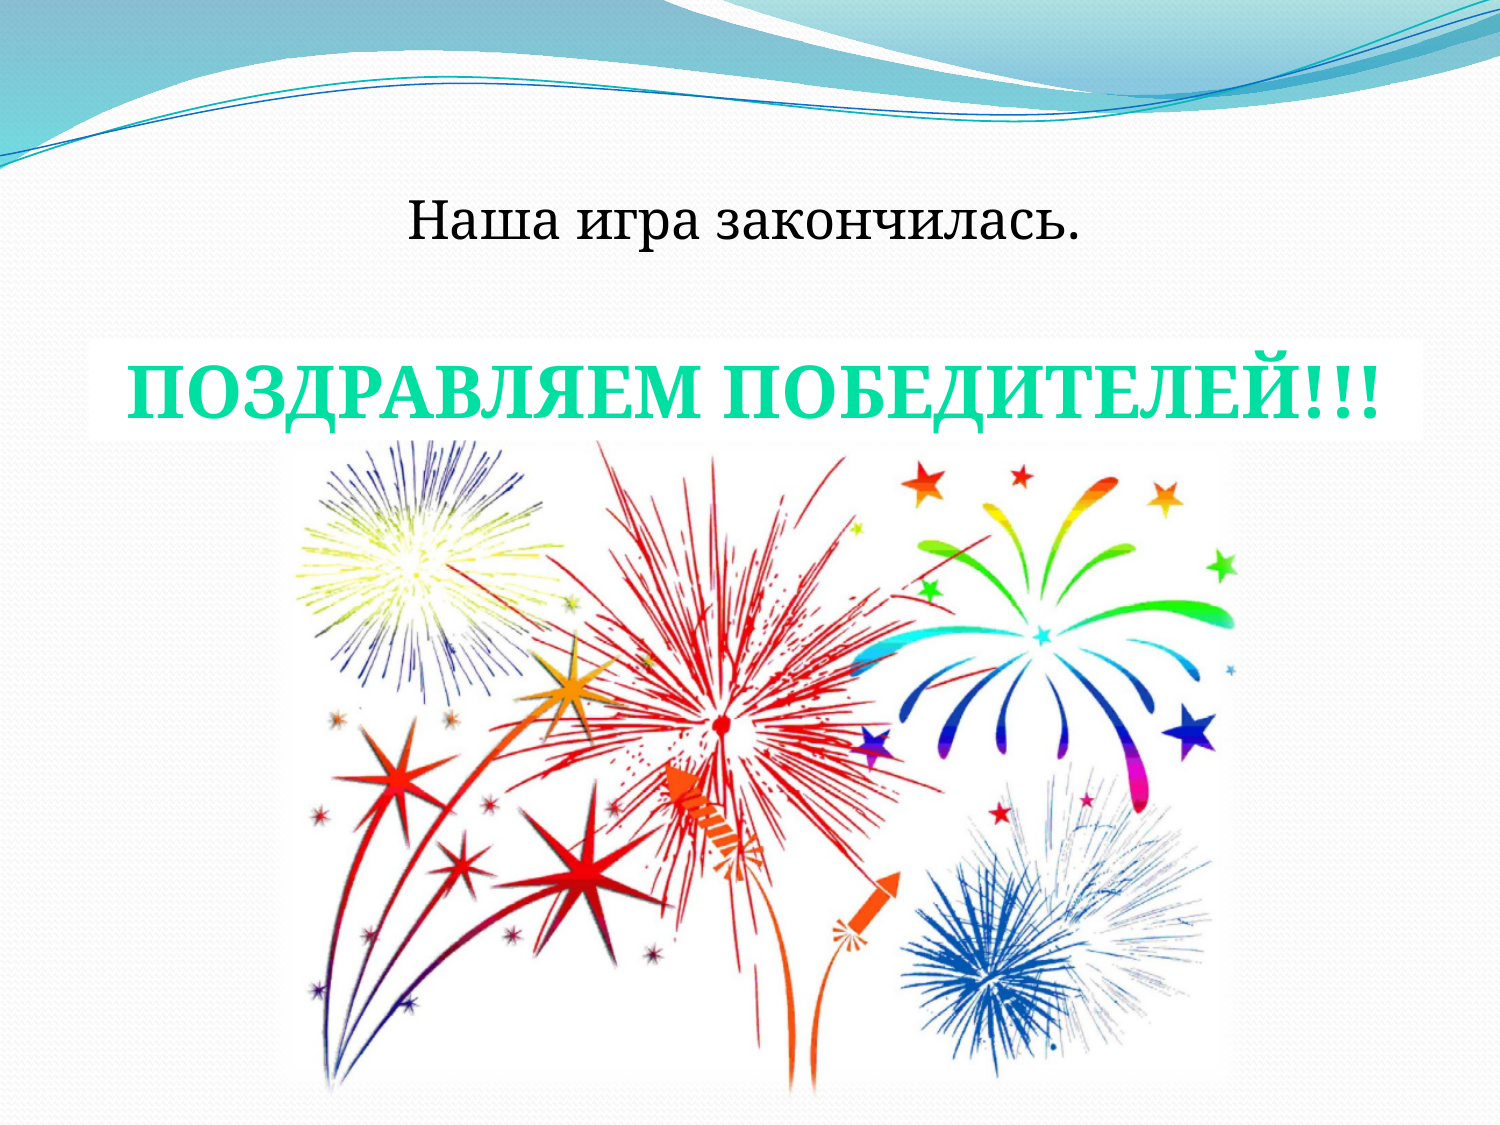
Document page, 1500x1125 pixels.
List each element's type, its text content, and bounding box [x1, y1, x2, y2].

list Наша игра закончилась. [76, 178, 1427, 339]
text_box Поздравляем победителей!!! [88, 338, 1424, 441]
picture [260, 420, 1252, 1102]
